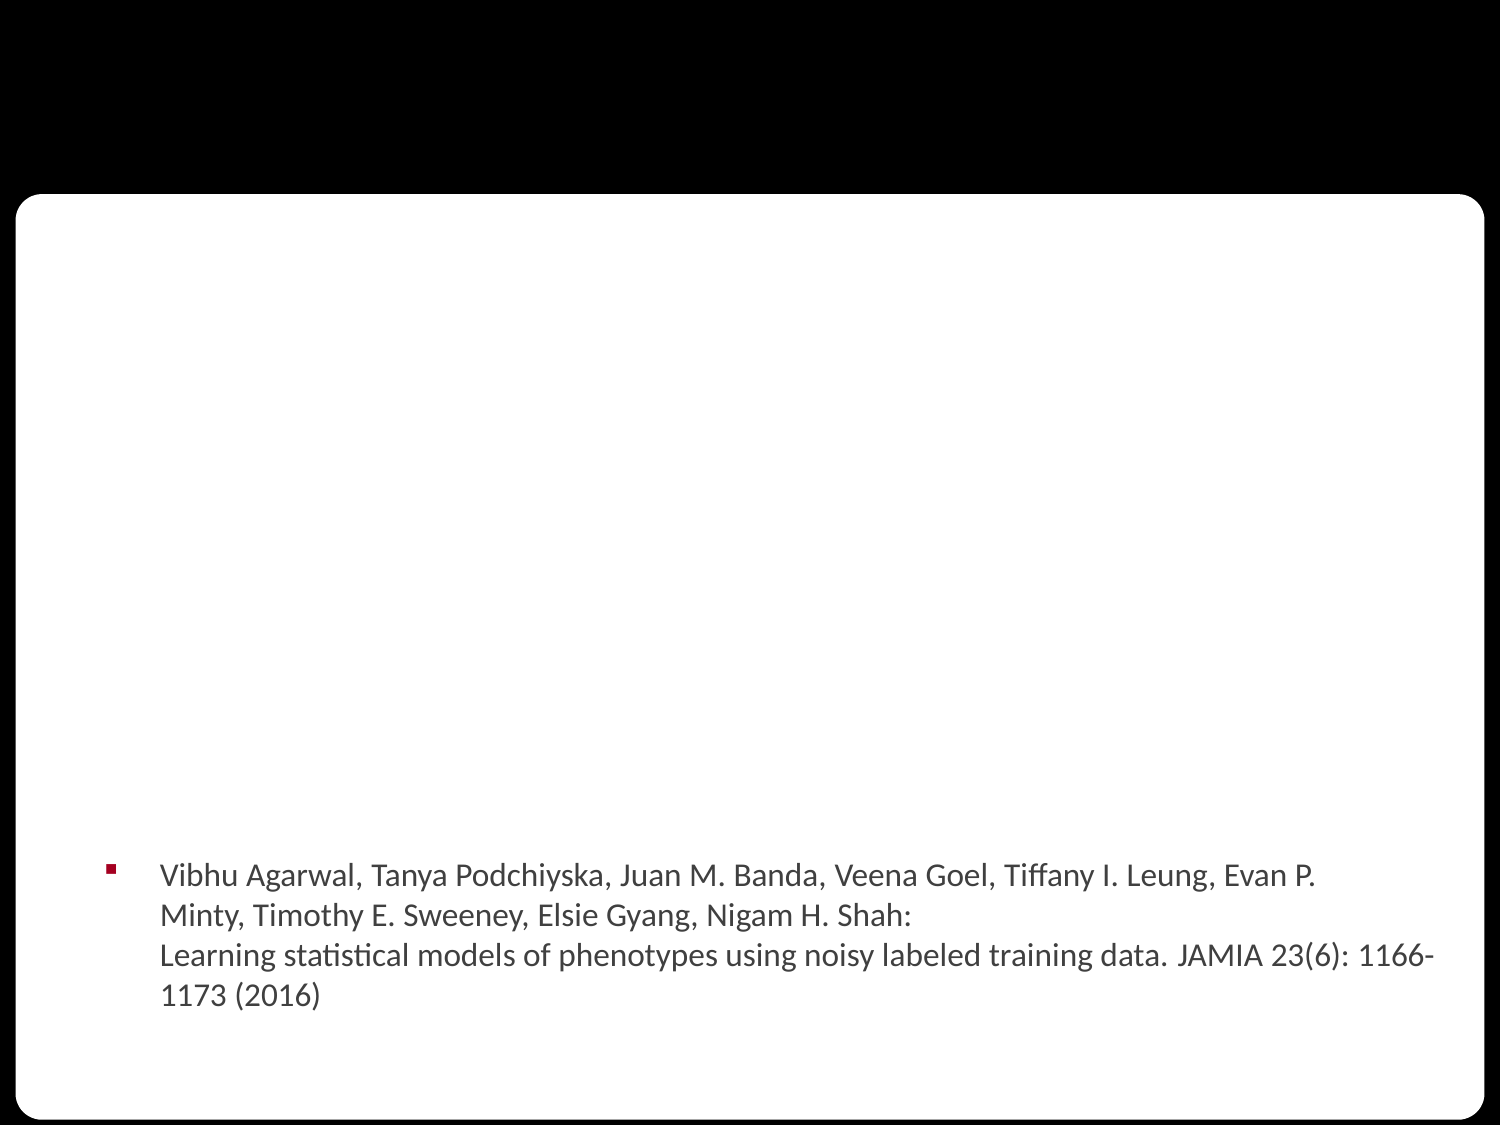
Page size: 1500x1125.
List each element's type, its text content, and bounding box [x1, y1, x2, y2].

list Vibhu Agarwal, Tanya Podchiyska, Juan M. Banda, Veena Goel, Tiffany I. Leung, Evan P. Minty, Timothy E. Sweeney, Elsie Gyang, Nigam H. Shah: Learning statistical models of phenotypes using noisy labeled training data. JAMIA 23(6): 1166-1173 (2016) [88, 846, 1483, 1125]
